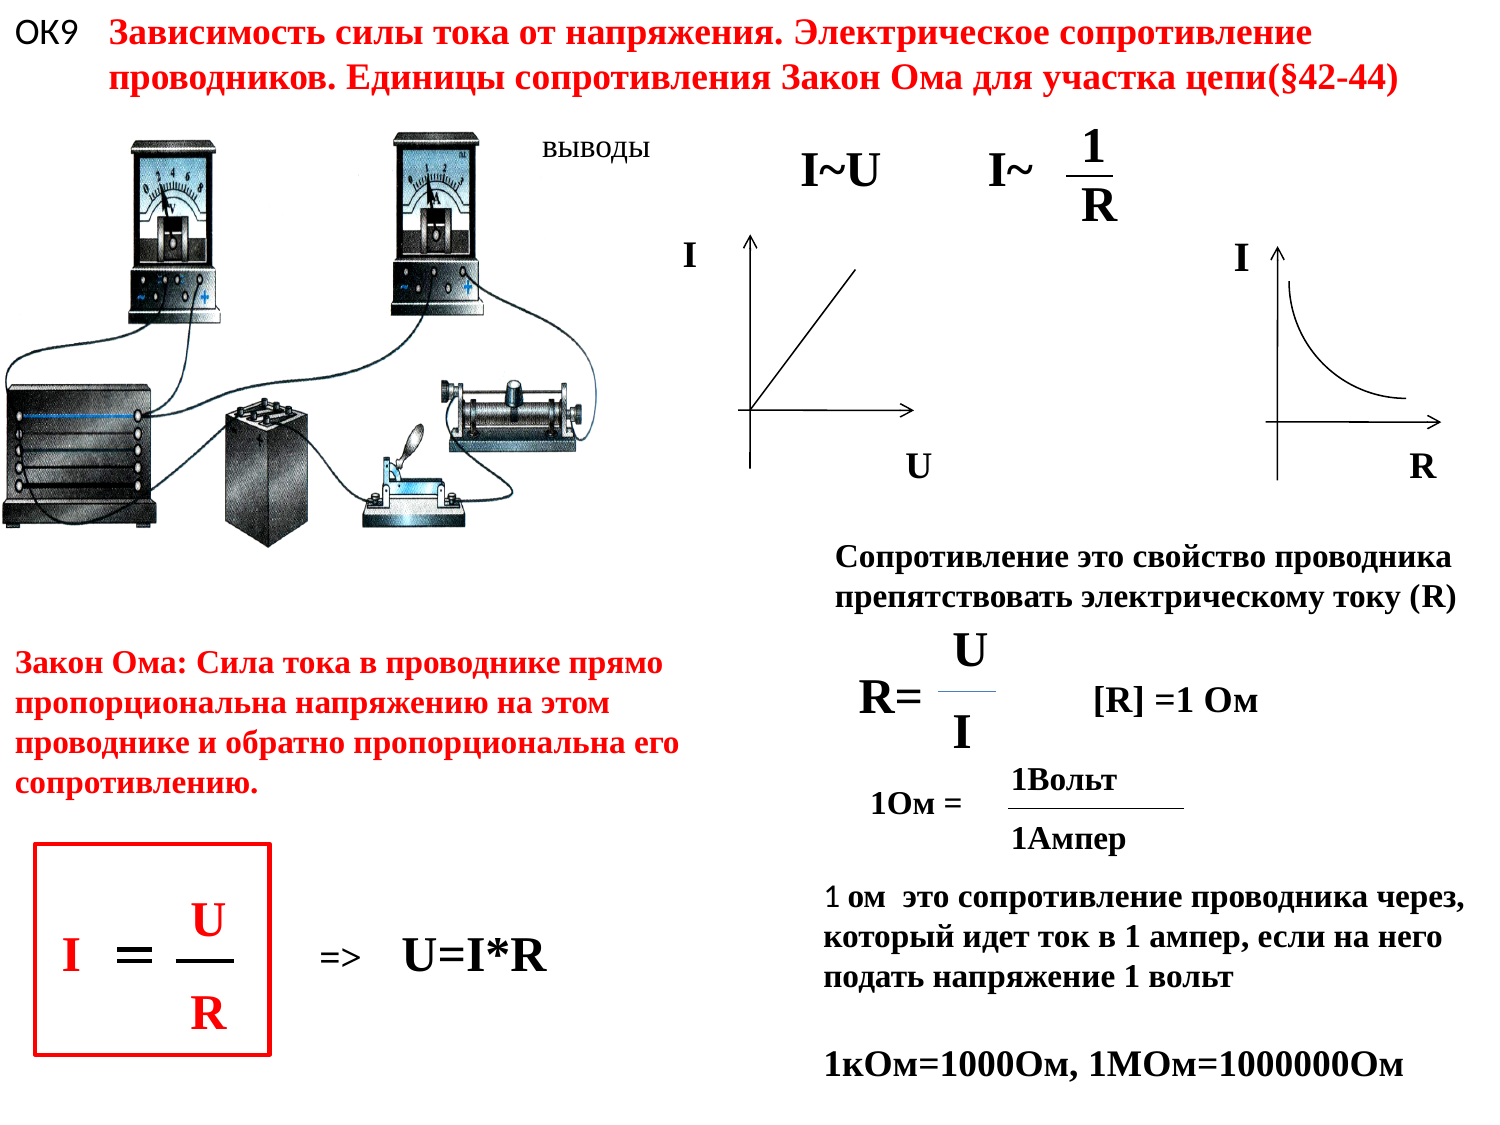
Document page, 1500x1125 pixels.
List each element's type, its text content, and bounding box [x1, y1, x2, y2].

text_box Закон Ома: Сила тока в проводнике прямо пропорциональна напряжению на этом проводнике и обратно пропорциональна его сопротивлению. [0, 632, 774, 808]
text_box 1 ом это сопротивление проводника через, который идет ток в 1 ампер, если на него подать напряжение 1 вольт [808, 867, 1500, 1002]
text_box I [46, 913, 106, 989]
text_box U [890, 433, 961, 494]
text_box I [937, 691, 1008, 767]
text_box 1кОм=1000Ом, 1МОм=1000000Ом [808, 1031, 1500, 1091]
text_box [33, 842, 272, 1057]
text_box [R] =1 Ом [1078, 667, 1325, 728]
text_box Сопротивление это свойство проводника препятствовать электрическому току (R) [820, 527, 1500, 622]
text_box U [937, 609, 1008, 685]
text_box R= [843, 656, 950, 731]
text_box 1Ампер [996, 808, 1196, 864]
picture [0, 34, 598, 633]
text_box R [1066, 163, 1137, 239]
text_box I~U [785, 128, 926, 204]
text_box R [1394, 433, 1465, 494]
text_box => [304, 925, 386, 986]
text_box 1Вольт [996, 749, 1207, 805]
text_box I [1218, 222, 1266, 338]
text_box 1 [1066, 105, 1114, 163]
text_box ОК9 [0, 0, 129, 60]
text_box U [175, 878, 258, 1014]
text_box 1Ом = [855, 773, 1078, 829]
text_box [1288, 281, 1407, 400]
text_box R [175, 972, 247, 1048]
text_box I [667, 222, 727, 283]
text_box U=I*R [386, 913, 703, 989]
text_box выводы [527, 117, 739, 172]
text_box Зависимость силы тока от напряжения. Электрическое сопротивление проводников. Единицы сопротивления Закон Ома для участка цепи(§42-44) [129, 0, 1500, 105]
text_box I~ [972, 128, 1066, 204]
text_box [732, 286, 874, 393]
